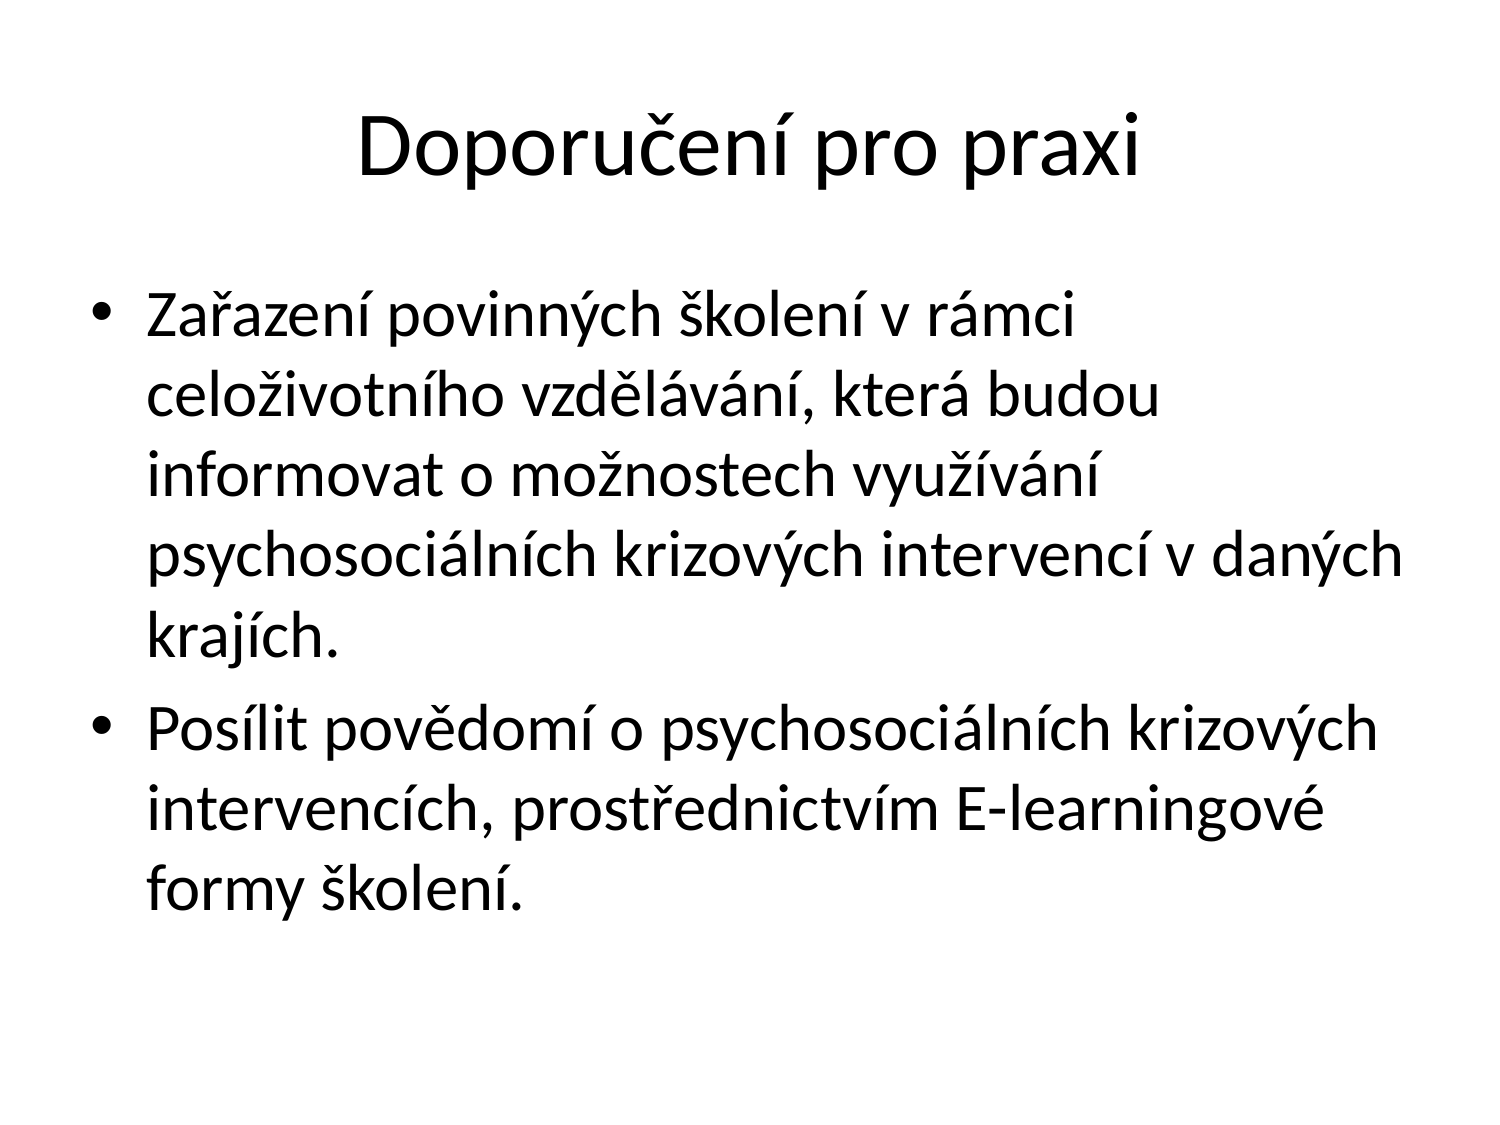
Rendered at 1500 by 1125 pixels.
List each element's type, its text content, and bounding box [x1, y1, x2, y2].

title Doporučení pro praxi [75, 45, 1425, 233]
list Zařazení povinných školení v rámci celoživotního vzdělávání, která budou informovat o možnostech využívání psychosociálních krizových intervencí v daných krajích. Posílit povědomí o psychosociálních krizových intervencích, prostřednictvím E-learningové formy školení. [75, 262, 1425, 1005]
